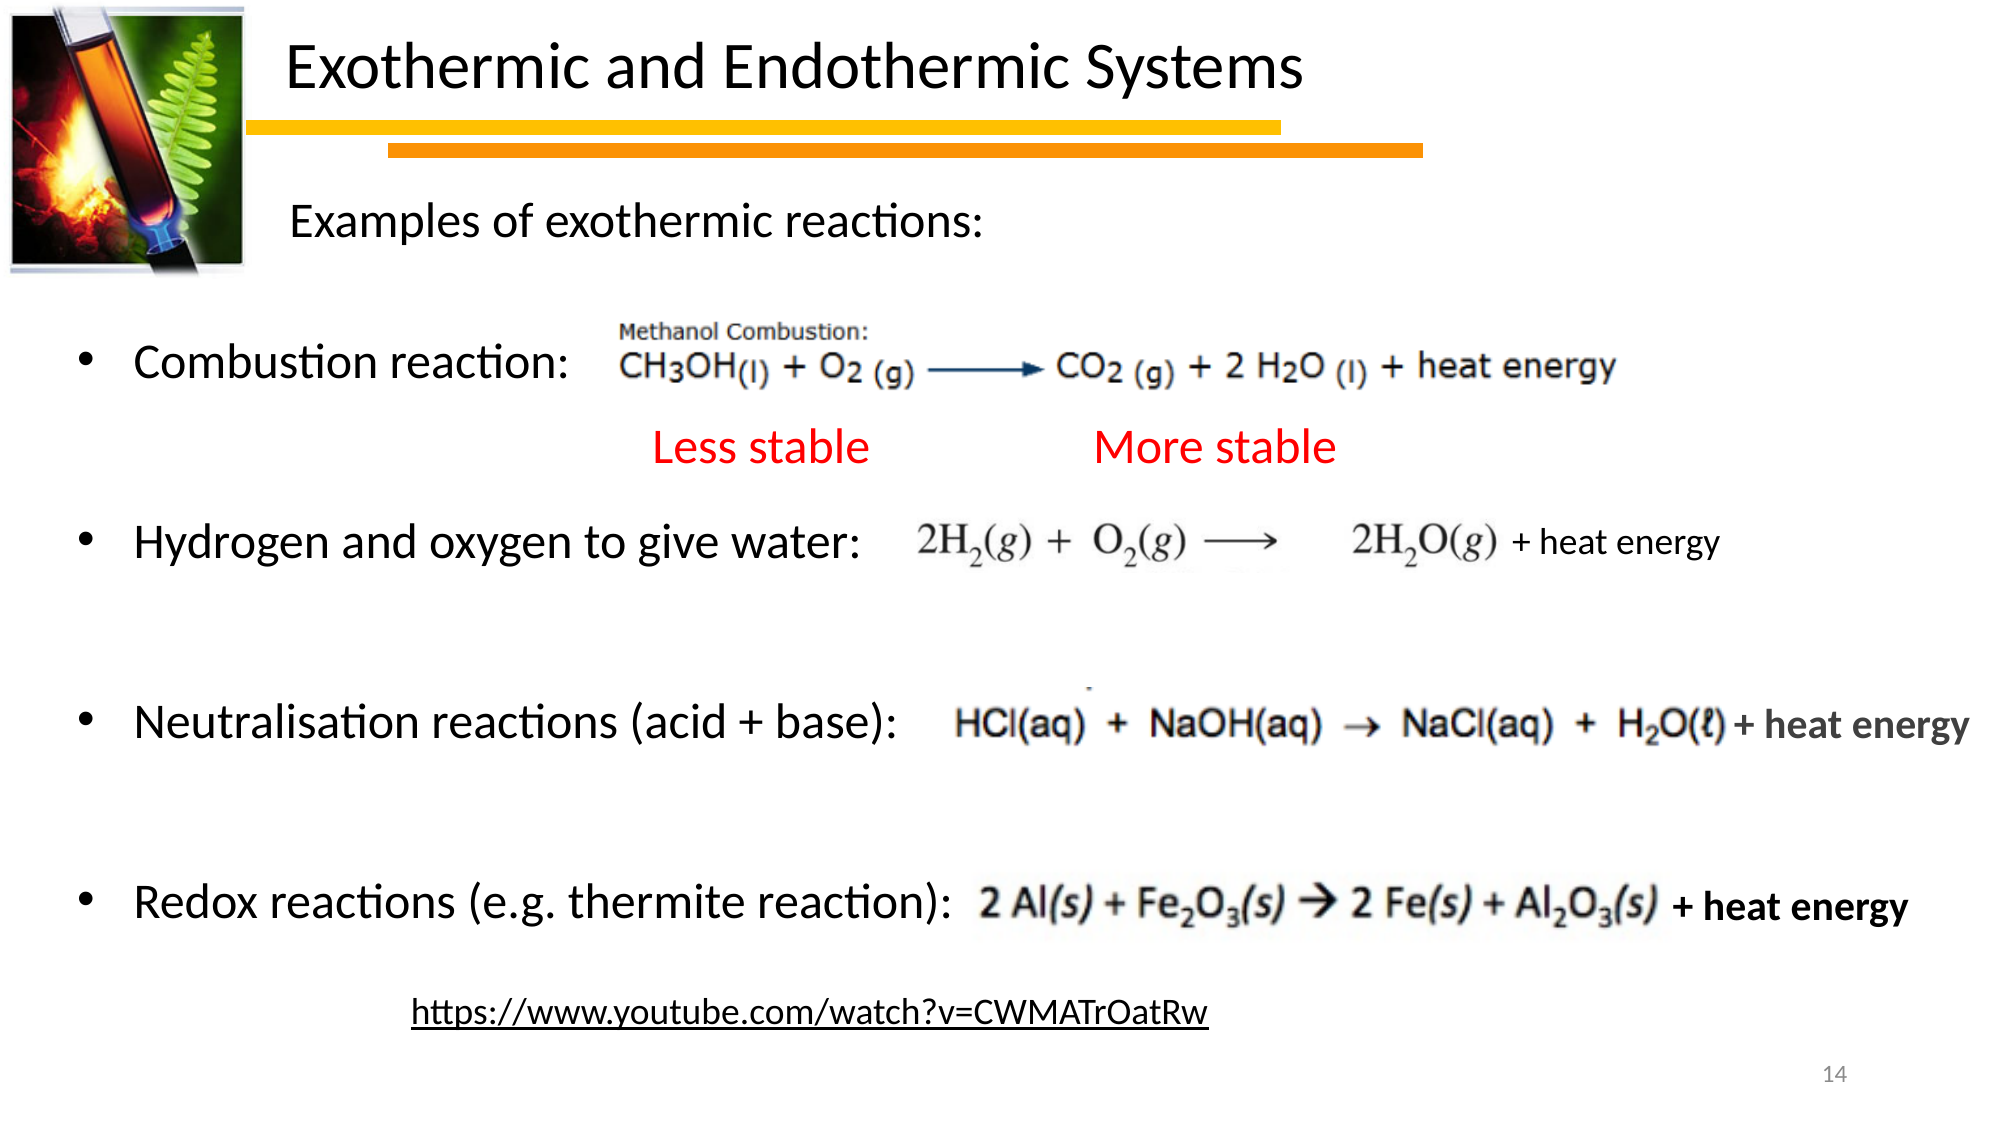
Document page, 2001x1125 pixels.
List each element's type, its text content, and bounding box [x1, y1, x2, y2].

text_box Combustion reaction: Hydrogen and oxygen to give water: Neutralisation reactions (acid + base): Redox reactions (e.g. thermite reaction): [62, 321, 1789, 996]
text_box + heat energy [1672, 871, 2000, 937]
picture [917, 687, 1750, 766]
text_box More stable [1078, 408, 1396, 482]
text_box [252, 120, 1281, 135]
picture [610, 308, 1683, 408]
text_box Examples of exothermic reactions: [274, 180, 1001, 255]
text_box Less stable [637, 408, 955, 482]
text_box https://www.youtube.com/watch?v=CWMATrOatRw [396, 979, 1233, 1040]
picture [917, 510, 1517, 573]
picture [954, 857, 1672, 954]
slide_number 14 [1412, 1042, 1863, 1103]
text_box + heat energy [1516, 510, 1863, 570]
picture [0, 0, 252, 279]
text_box [388, 143, 1423, 158]
text_box + heat energy [1750, 689, 2000, 755]
text_box Exothermic and Endothermic Systems [271, 14, 1358, 110]
